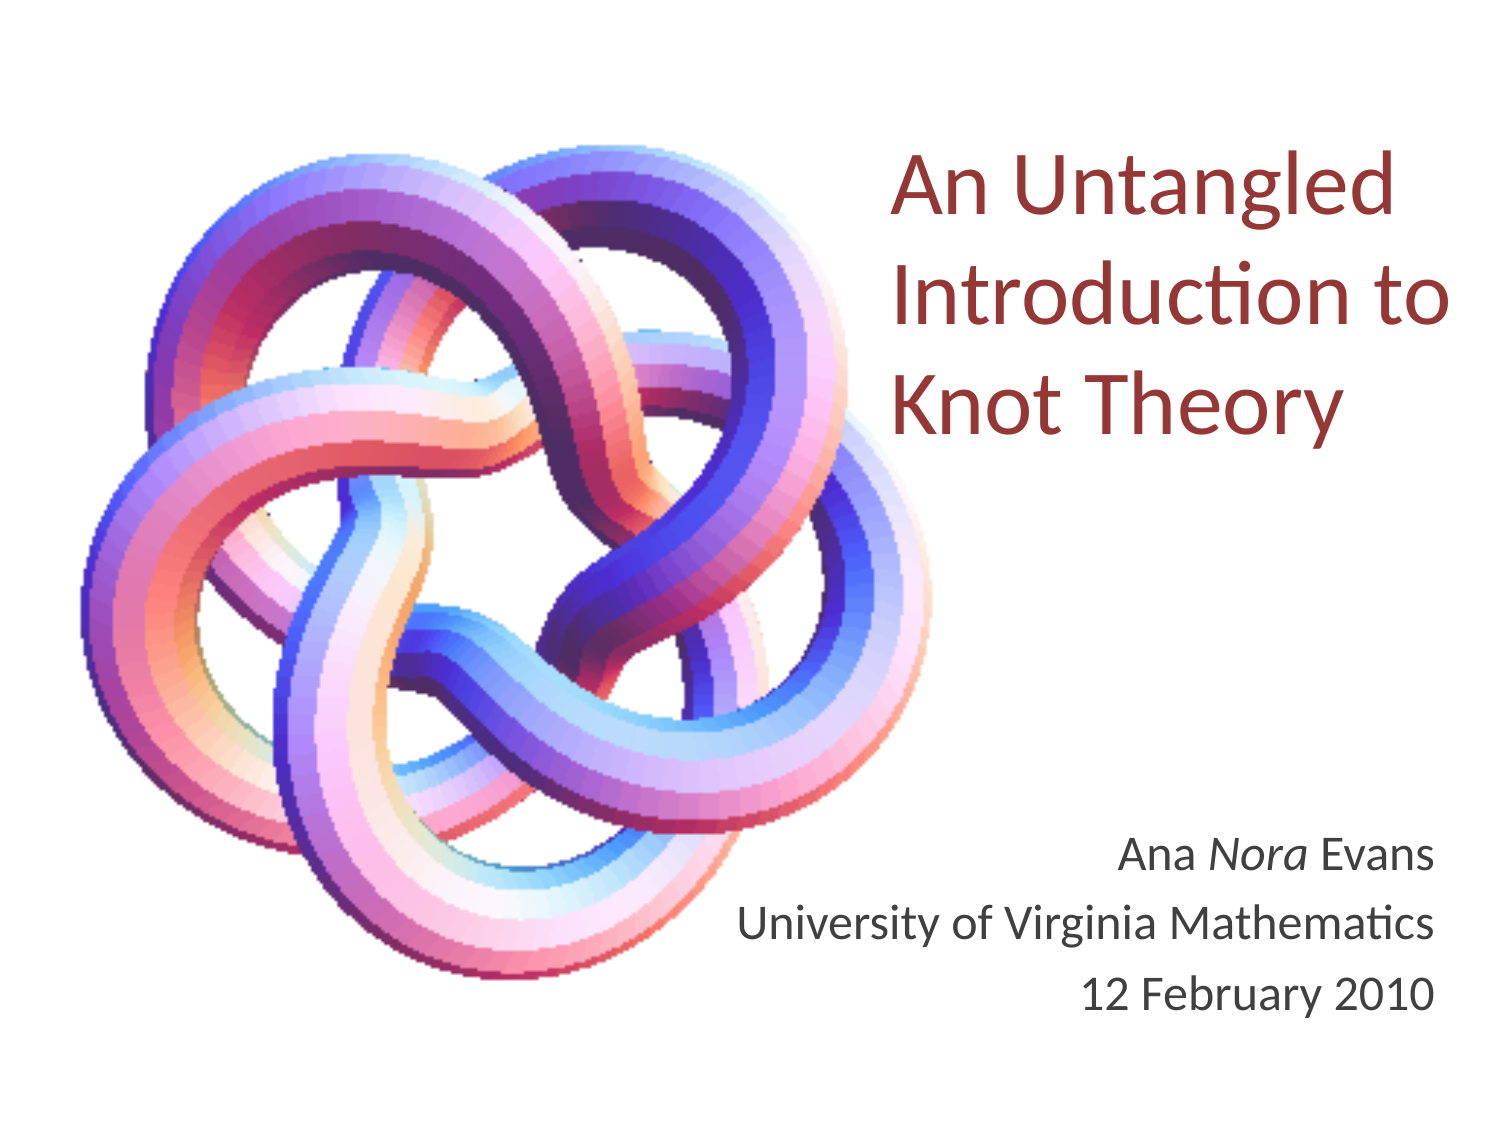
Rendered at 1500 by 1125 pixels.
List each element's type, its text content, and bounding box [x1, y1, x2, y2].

title An Untangled Introduction to Knot Theory [1054, 37, 1475, 538]
picture [0, 12, 1051, 1084]
subtitle Ana Nora Evans University of Virginia Mathematics 12 February 2010 [1052, 812, 1450, 1088]
